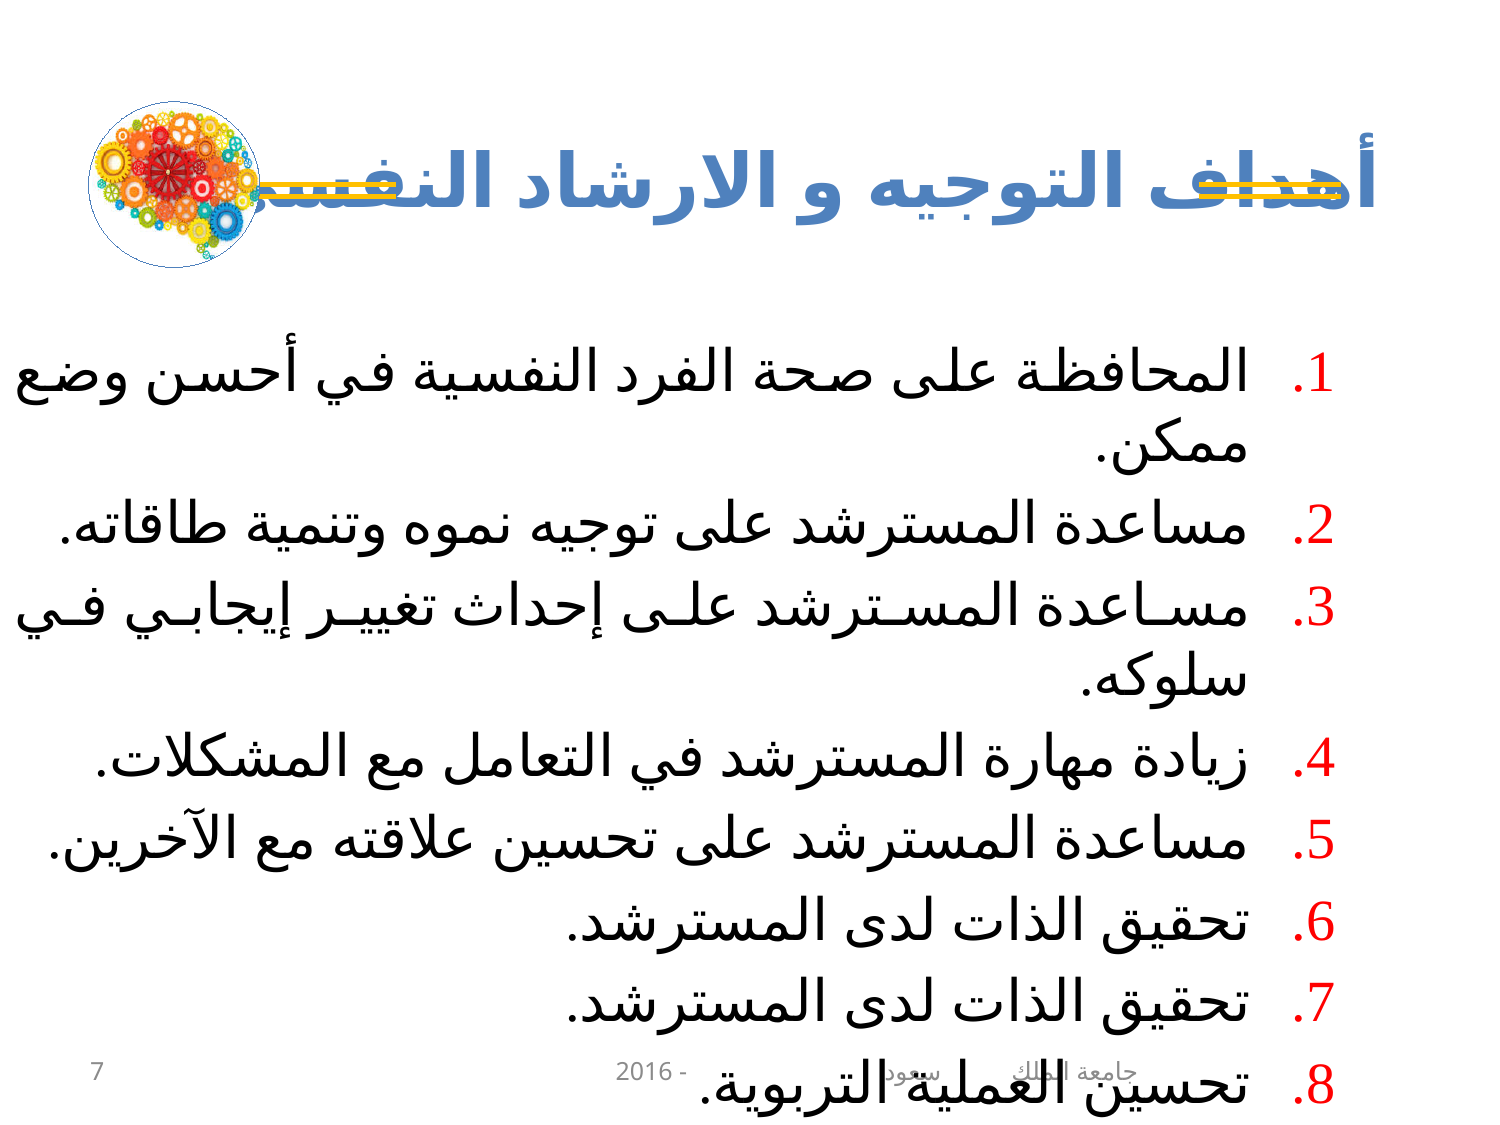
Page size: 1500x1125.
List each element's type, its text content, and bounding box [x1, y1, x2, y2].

picture [88, 101, 260, 268]
slide_number 7 [75, 1069, 425, 1103]
text_box أهداف التوجيه و الارشاد النفسي [265, 125, 1396, 231]
text_box المحافظة على صحة الفرد النفسية في أحسن وضع ممكن. مساعدة المسترشد على توجيه نموه وتنمية طاقاته. مساعدة المسترشد على إحداث تغيير إيجابي في سلوكه. زيادة مهارة المسترشد في التعامل مع المشكلات. مساعدة المسترشد على تحسين علاقته مع الآخرين. تحقيق الذات لدى المسترشد. تحقيق الذات لدى المسترشد. تحسين العملية التربوية. [0, 326, 1350, 1069]
footer جامعة الملك سعود - 2016 [512, 1069, 988, 1103]
